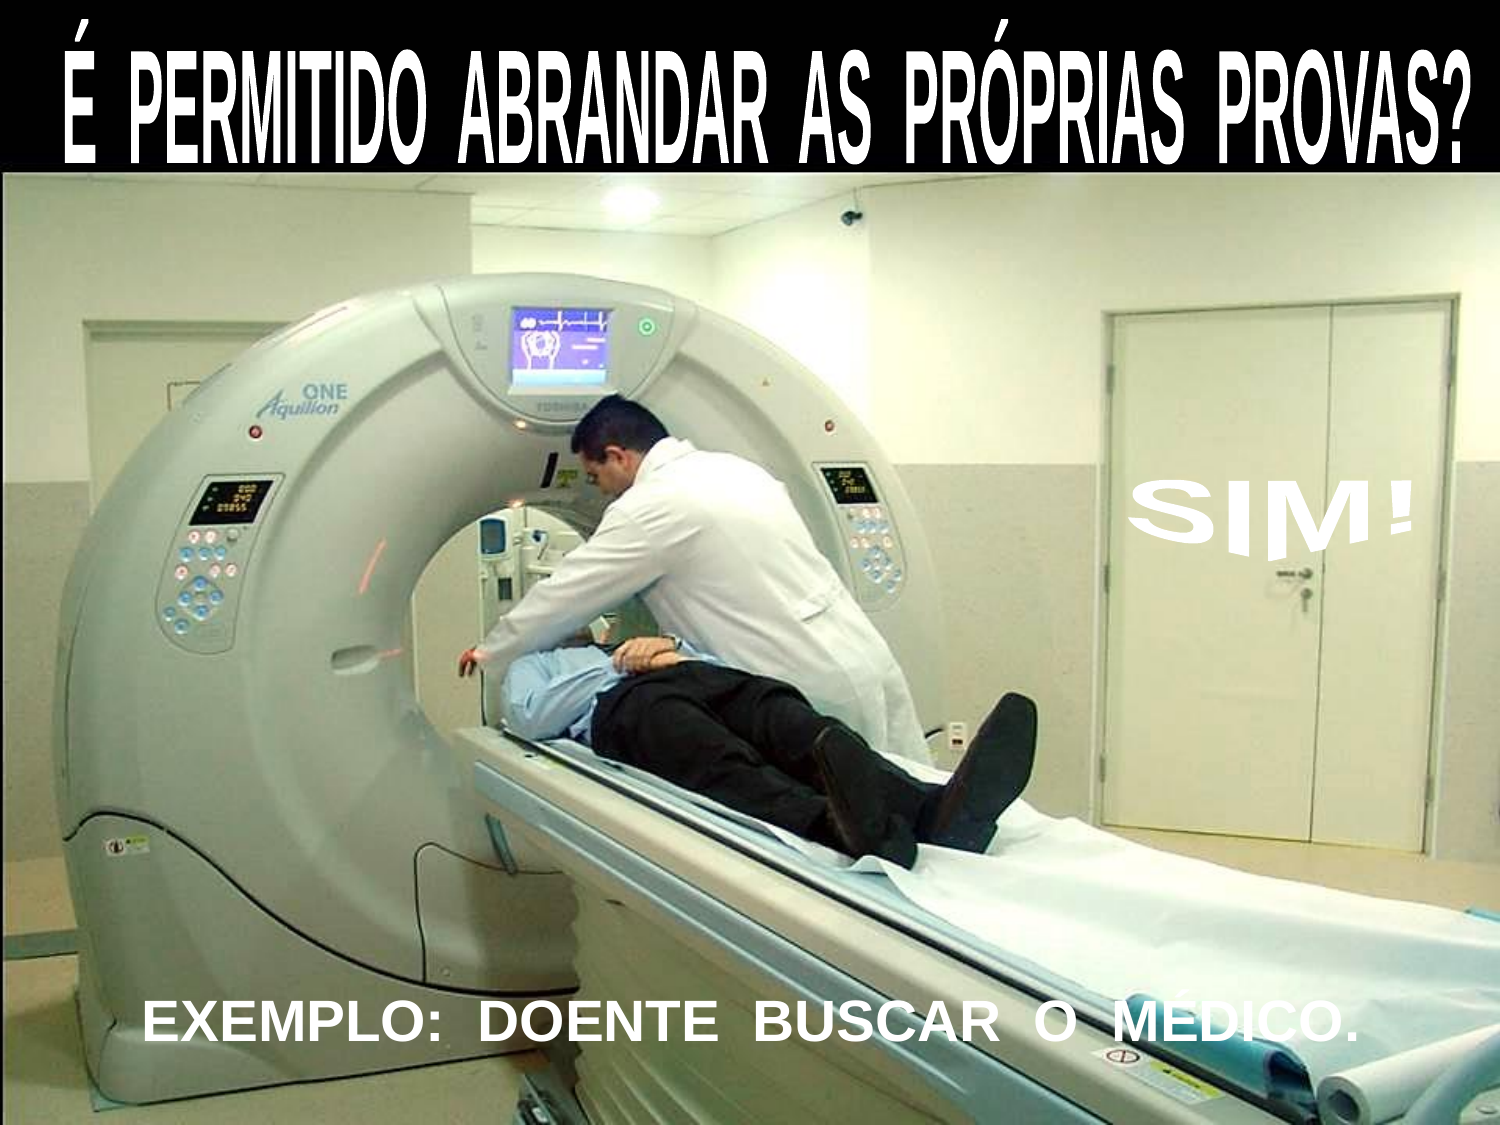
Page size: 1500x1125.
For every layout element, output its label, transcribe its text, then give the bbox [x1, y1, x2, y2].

picture [0, 0, 1500, 1125]
text_box EXEMPLO: DOENTE BUSCAR O MÉDICO. [1, 975, 1500, 1061]
